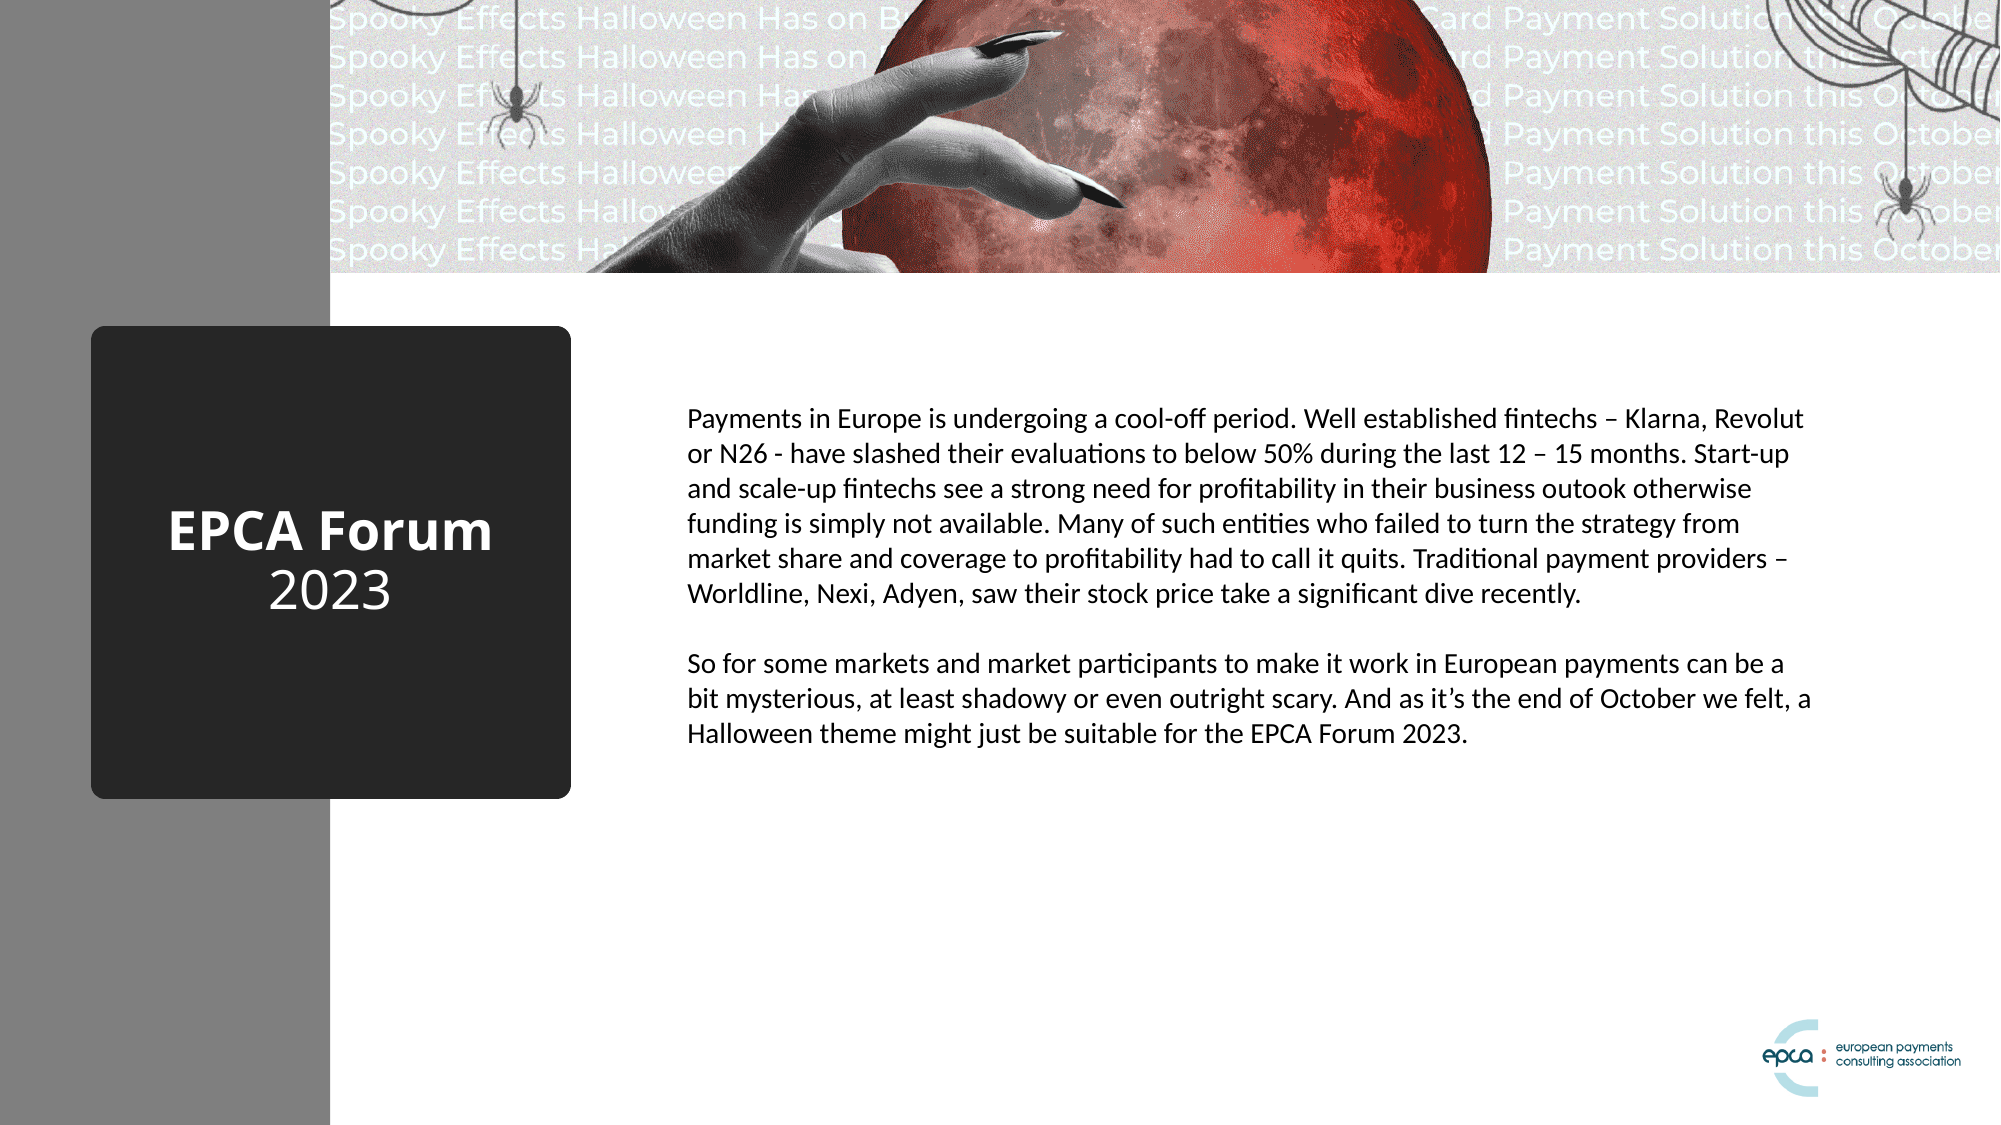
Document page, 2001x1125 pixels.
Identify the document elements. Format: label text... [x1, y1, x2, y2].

picture [330, 0, 2000, 273]
picture [1761, 1019, 1962, 1097]
text_box [331, 273, 2000, 1125]
title EPCA Forum 2023 [105, 340, 557, 785]
text_box [0, 0, 331, 1125]
text_box Payments in Europe is undergoing a cool-off period. Well established fintechs – Klarna, Revolut or N26 - have slashed their evaluations to below 50% during the last 12 – 15 months. Start-up and scale-up fintechs see a strong need for profitability in their business outook otherwise funding is simply not available. Many of such entities who failed to turn the strategy from market share and coverage to profitability had to call it quits. Traditional payment providers – Worldline, Nexi, Adyen, saw their stock price take a significant dive recently. So for some markets and market participants to make it work in European payments can be a bit mysterious, at least shadowy or even outright scary. And as it’s the end of October we felt, a Halloween theme might just be suitable for the EPCA Forum 2023. [672, 392, 1838, 757]
